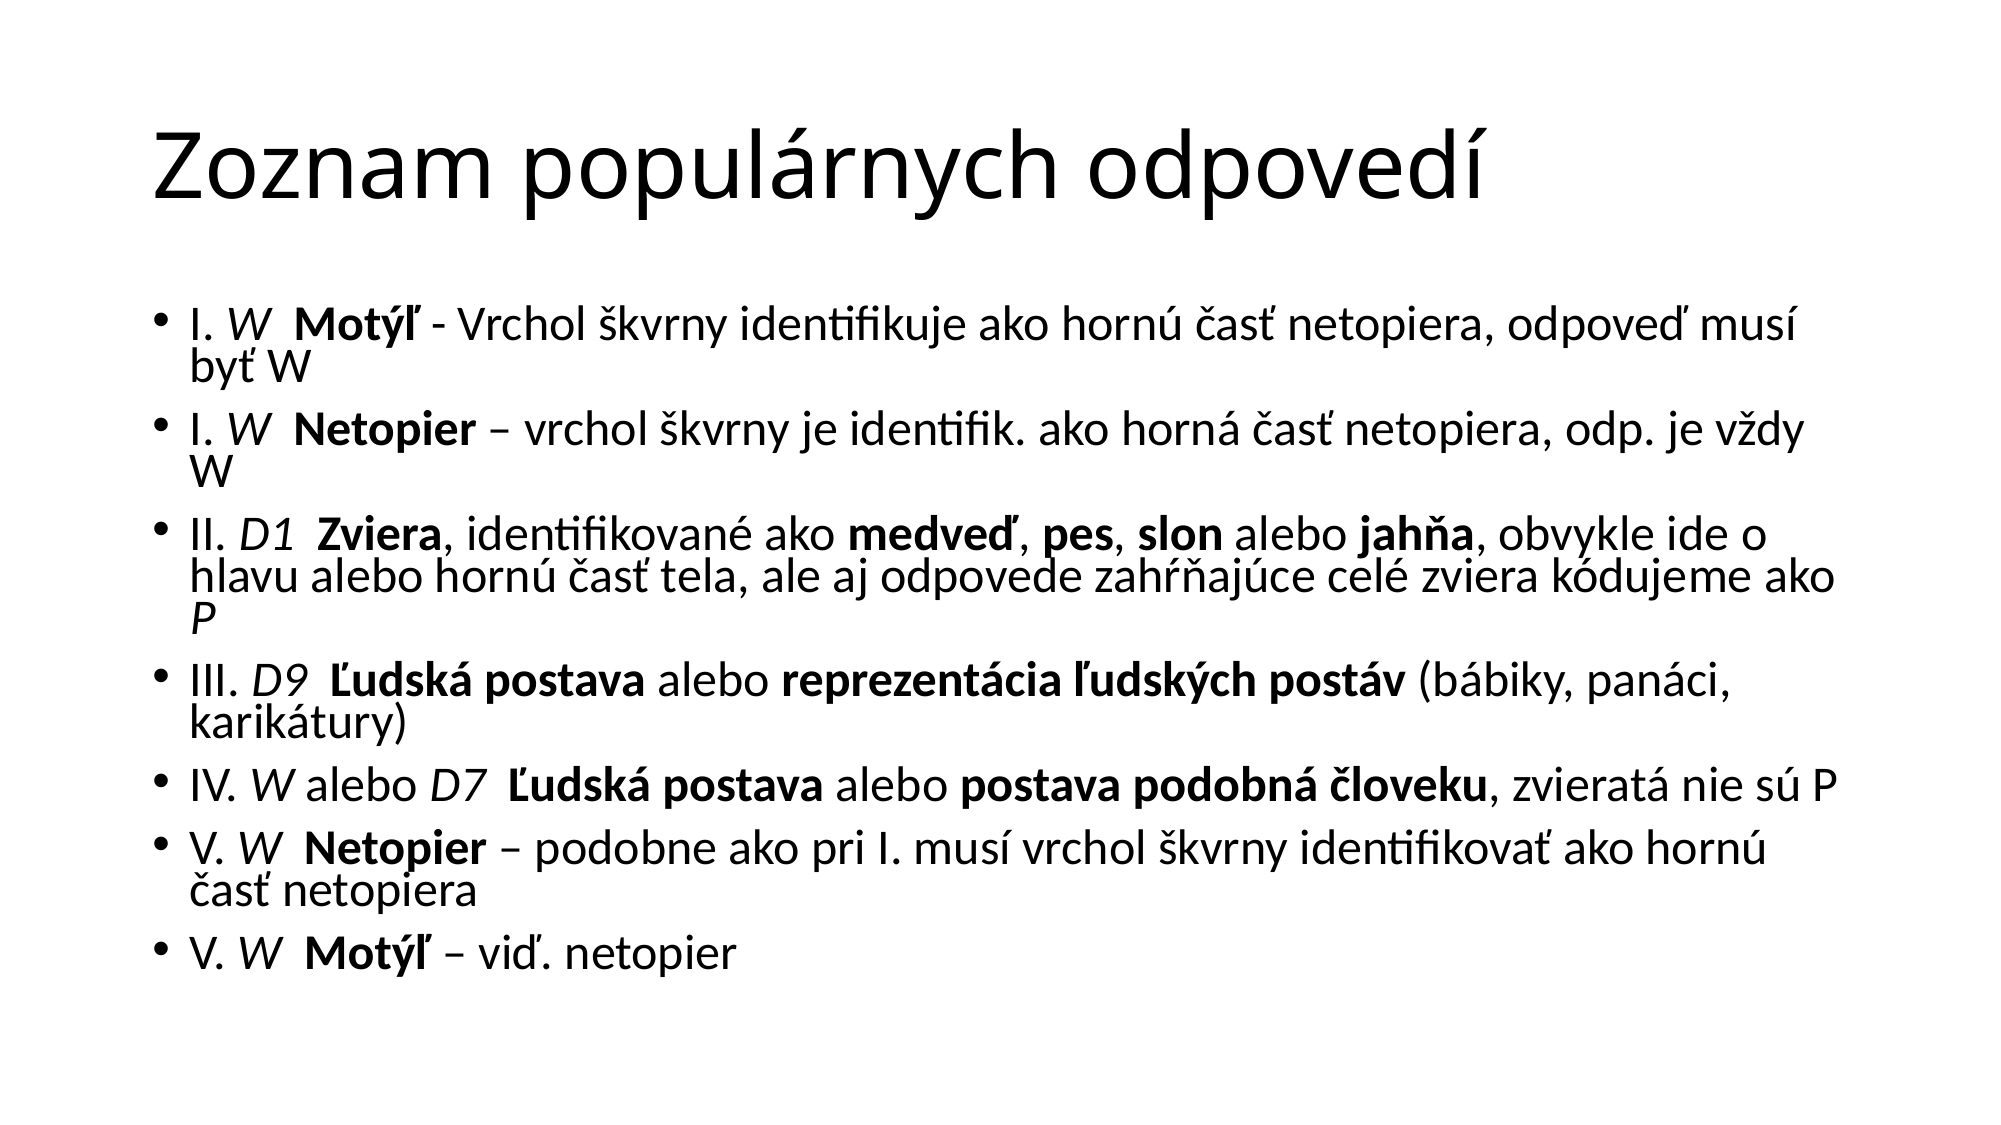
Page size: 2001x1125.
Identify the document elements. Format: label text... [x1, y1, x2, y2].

list I. W Motýľ - Vrchol škvrny identifikuje ako hornú časť netopiera, odpoveď musí byť W I. W Netopier – vrchol škvrny je identifik. ako horná časť netopiera, odp. je vždy W II. D1 Zviera, identifikované ako medveď, pes, slon alebo jahňa, obvykle ide o hlavu alebo hornú časť tela, ale aj odpovede zahŕňajúce celé zviera kódujeme ako P III. D9 Ľudská postava alebo reprezentácia ľudských postáv (bábiky, panáci, karikátury) IV. W alebo D7 Ľudská postava alebo postava podobná človeku, zvieratá nie sú P V. W Netopier – podobne ako pri I. musí vrchol škvrny identifikovať ako hornú časť netopiera V. W Motýľ – viď. netopier [137, 299, 1863, 1014]
title Zoznam populárnych odpovedí [137, 59, 1863, 278]
